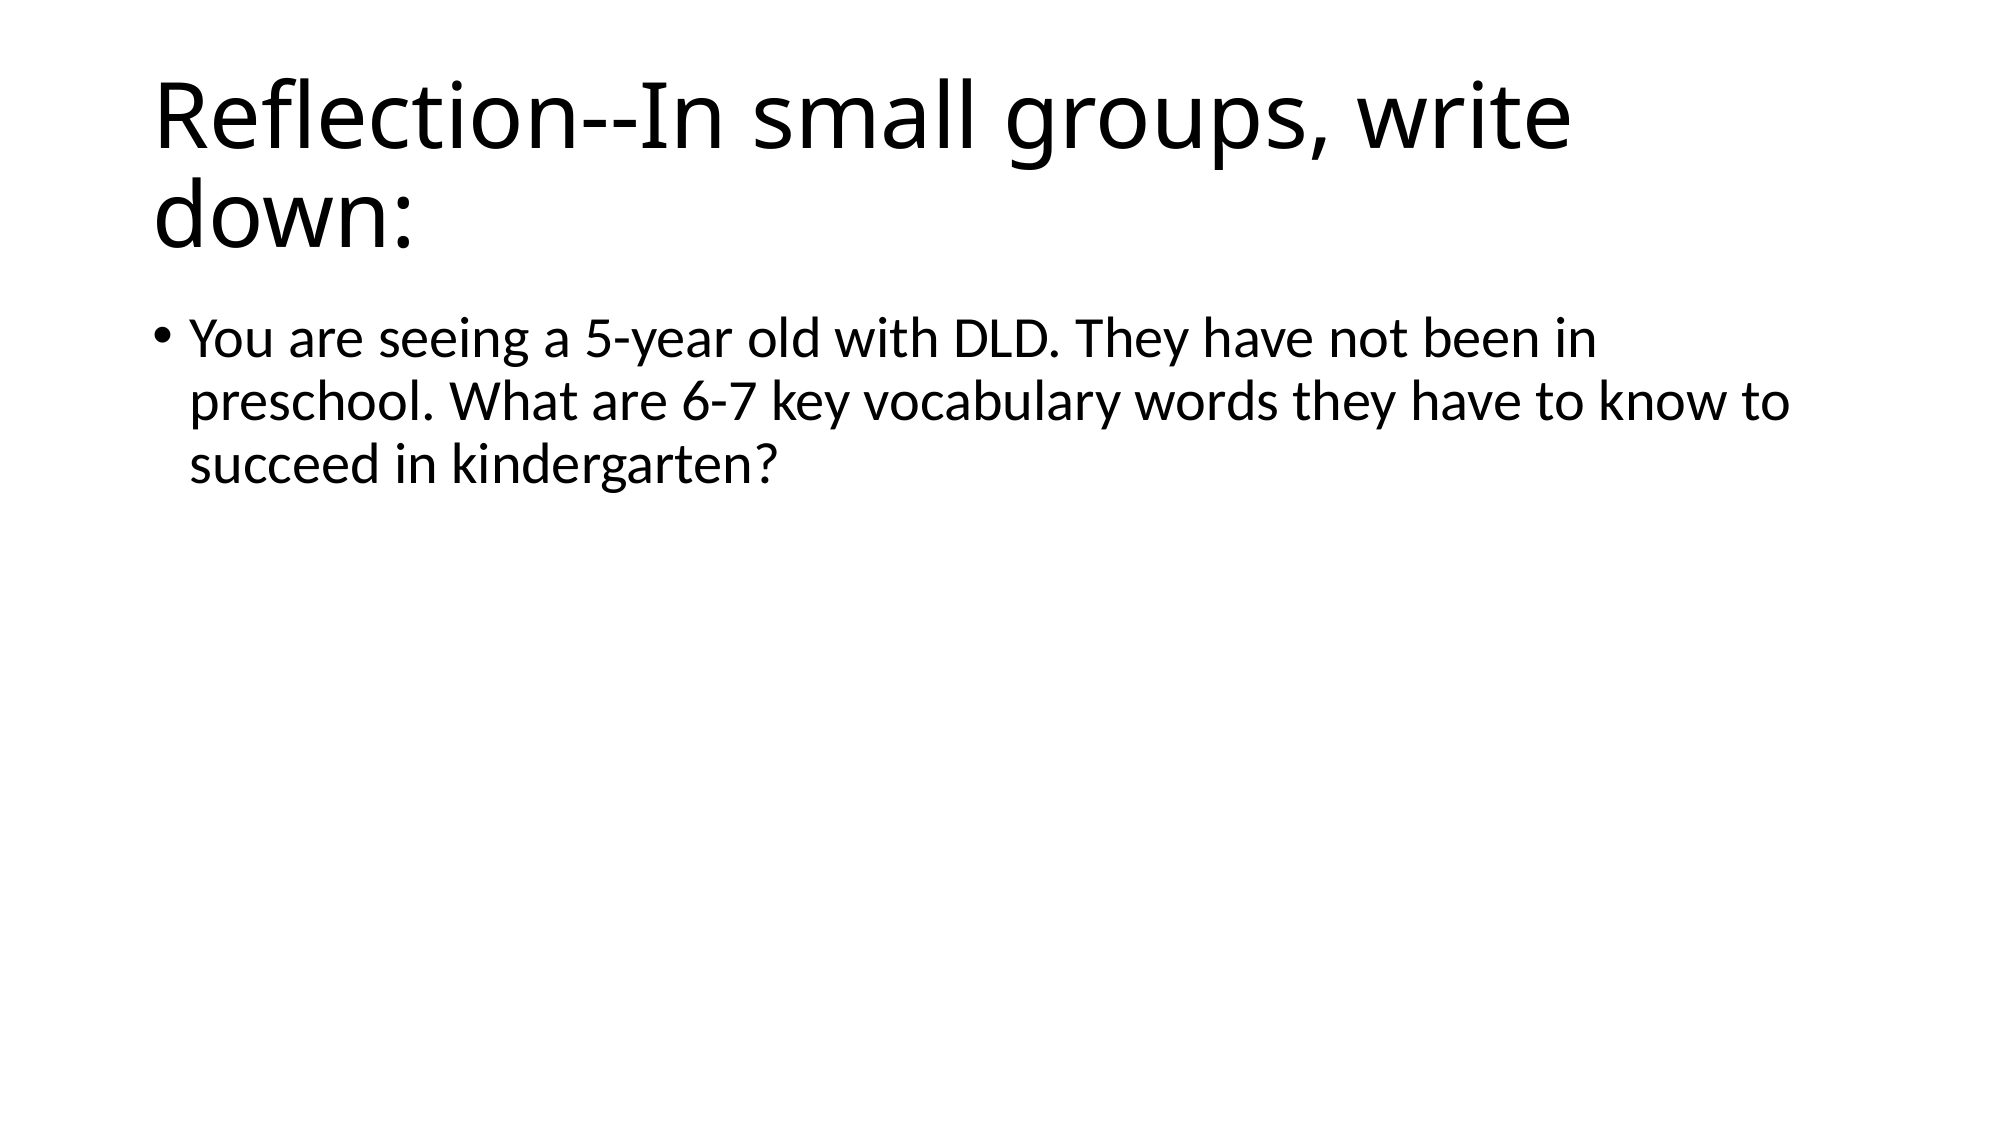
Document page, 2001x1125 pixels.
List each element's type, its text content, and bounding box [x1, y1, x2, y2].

list You are seeing a 5-year old with DLD. They have not been in preschool. What are 6-7 key vocabulary words they have to know to succeed in kindergarten? [137, 299, 1863, 1014]
title Reflection--In small groups, write down: [137, 59, 1863, 278]
